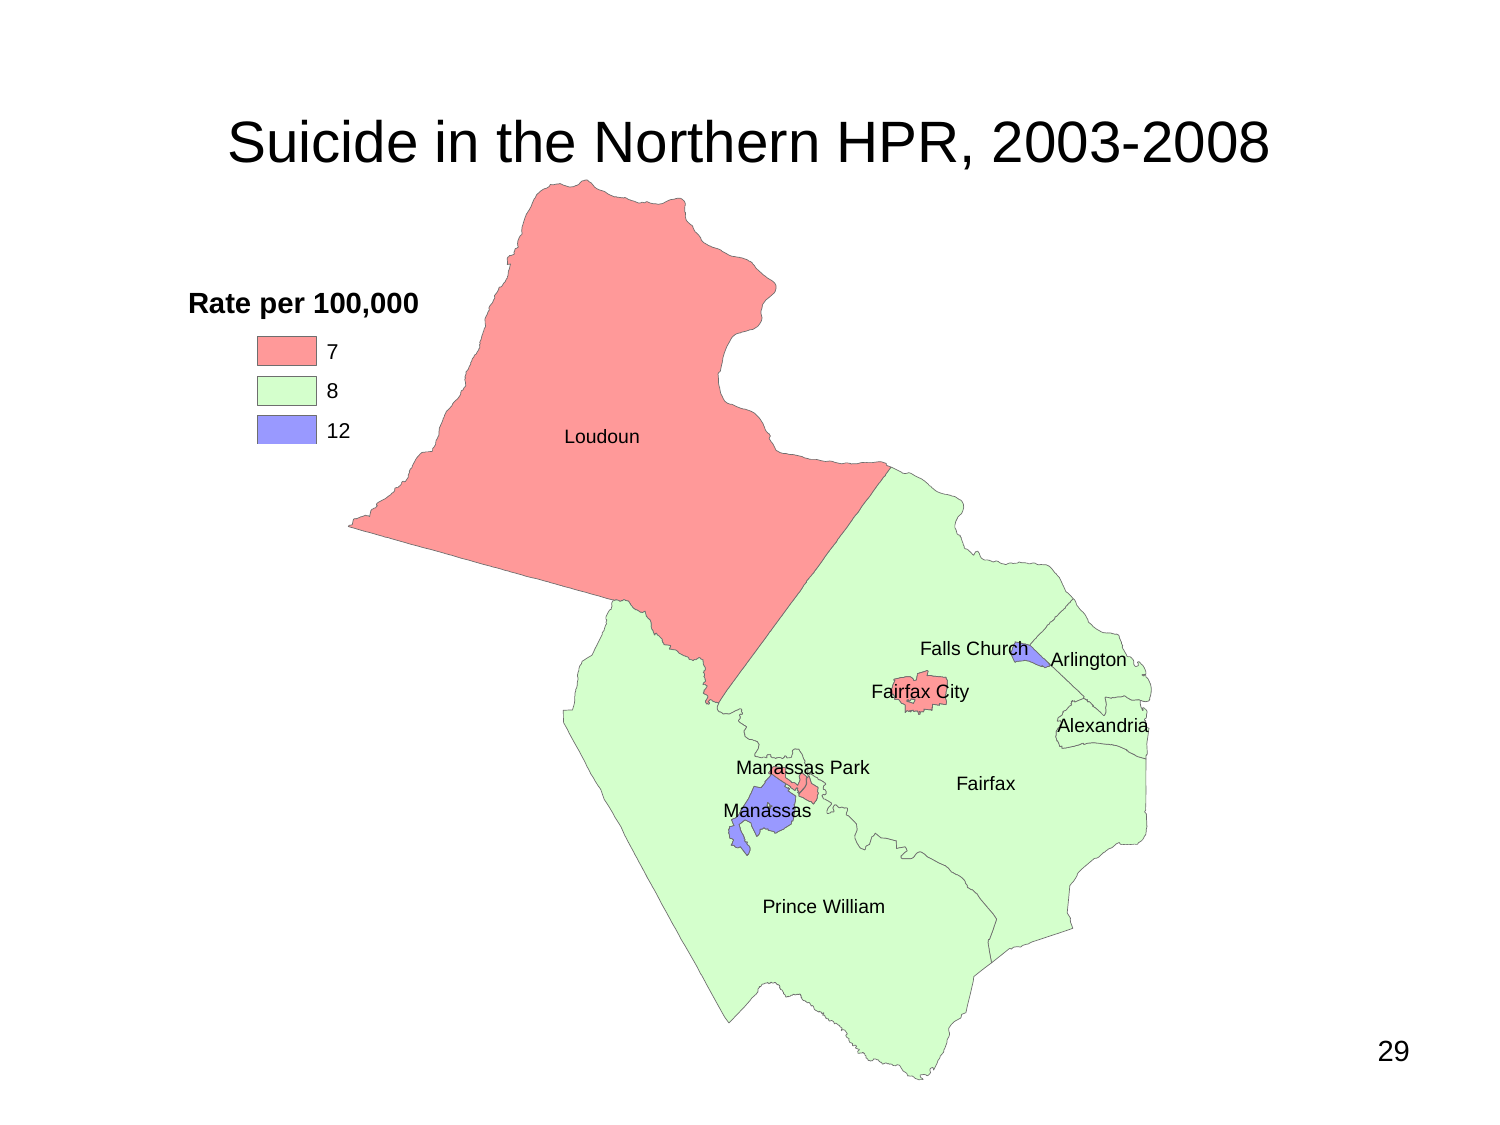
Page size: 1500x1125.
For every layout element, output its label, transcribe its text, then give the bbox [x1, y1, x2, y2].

title Suicide in the Northern HPR, 2003-2008 [74, 44, 1426, 233]
slide_number 29 [1396, 1024, 1426, 1103]
picture [108, 134, 1392, 1125]
